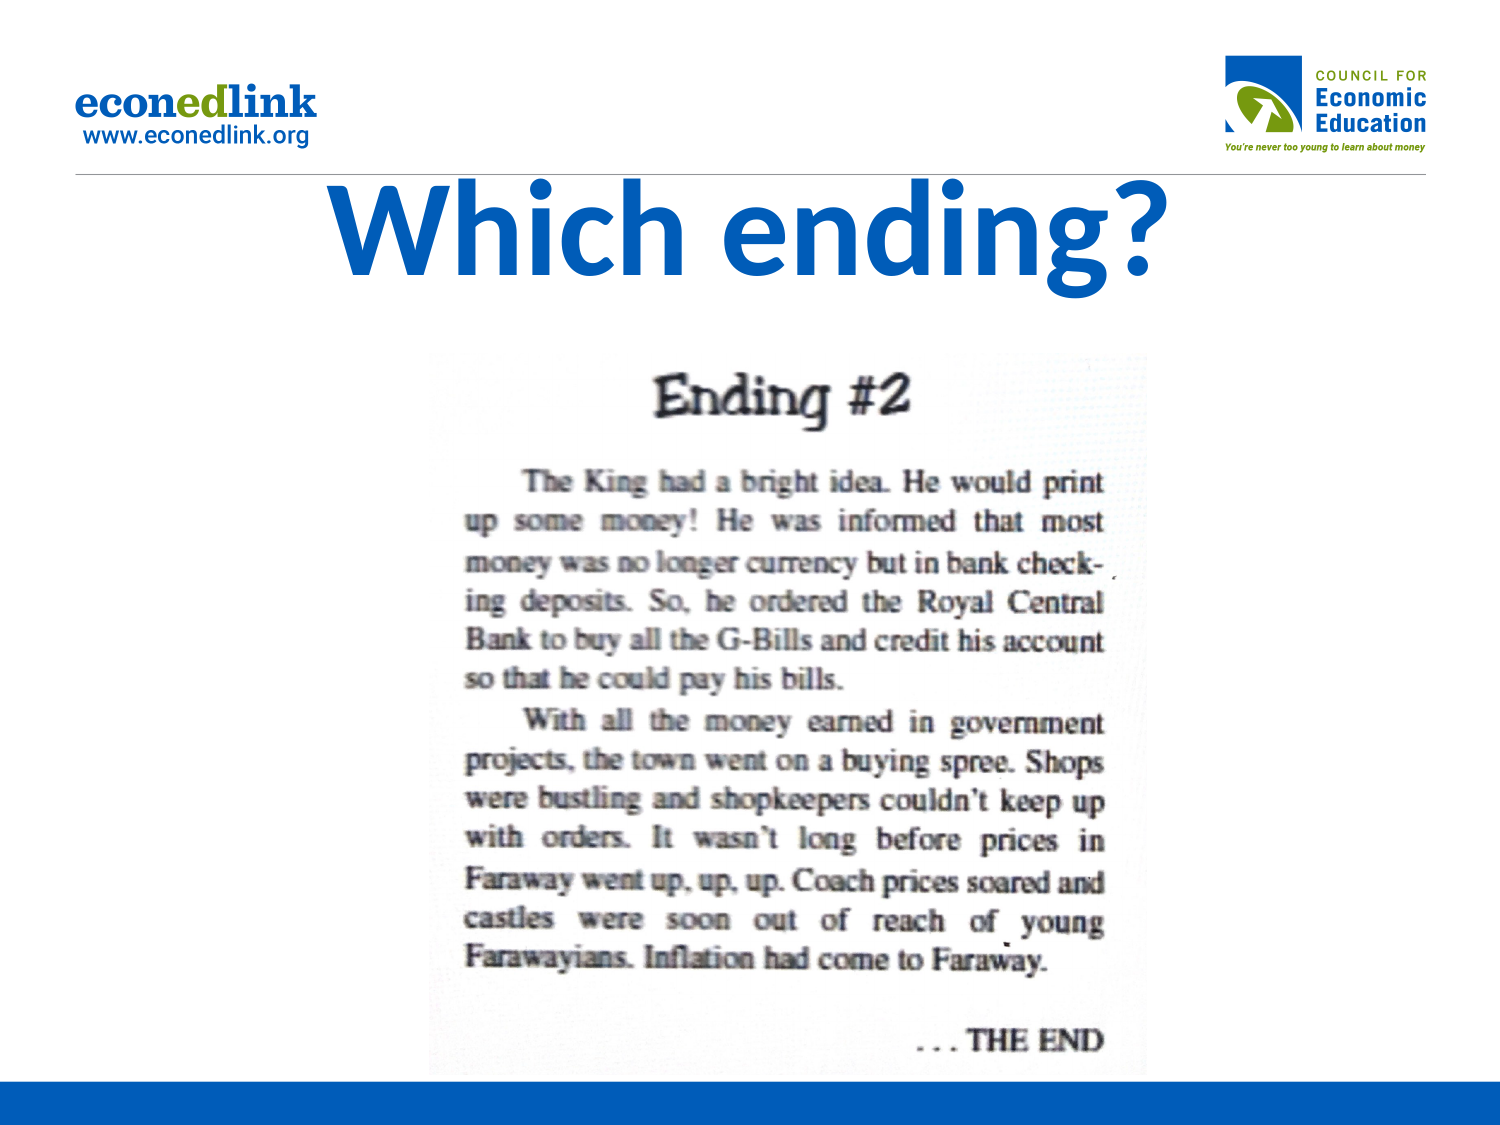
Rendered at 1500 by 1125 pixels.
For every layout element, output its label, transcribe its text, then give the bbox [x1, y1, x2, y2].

picture [0, 0, 1500, 1125]
title Which ending? [74, 149, 1426, 338]
